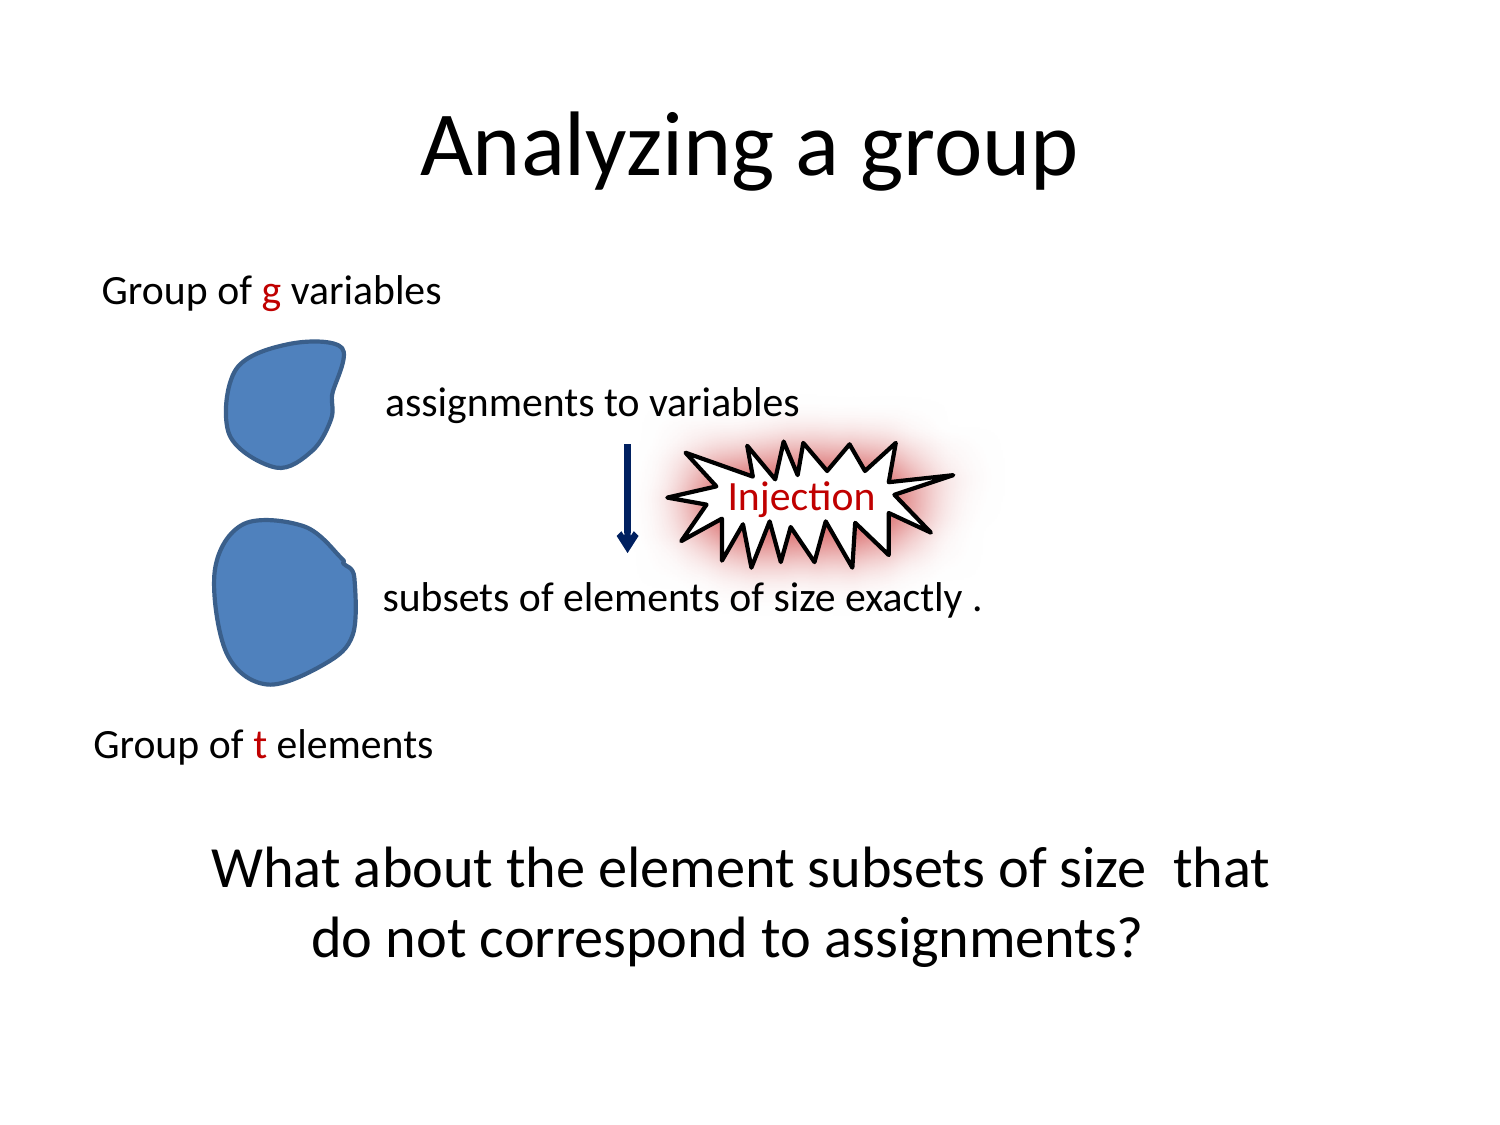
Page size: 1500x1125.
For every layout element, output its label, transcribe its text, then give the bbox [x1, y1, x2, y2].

text_box [872, 441, 956, 535]
text_box [832, 442, 862, 461]
text_box [211, 517, 358, 687]
text_box assignments to variables [370, 366, 815, 432]
text_box Injection [712, 461, 891, 527]
text_box [797, 440, 822, 461]
text_box [745, 443, 763, 461]
text_box [777, 439, 795, 461]
text_box Group of g variables [86, 255, 457, 321]
text_box [561, 845, 592, 907]
text_box [223, 339, 347, 471]
text_box Group of t elements [78, 709, 449, 775]
title Analyzing a group [75, 45, 1425, 233]
text_box [665, 450, 716, 543]
text_box [719, 527, 891, 570]
